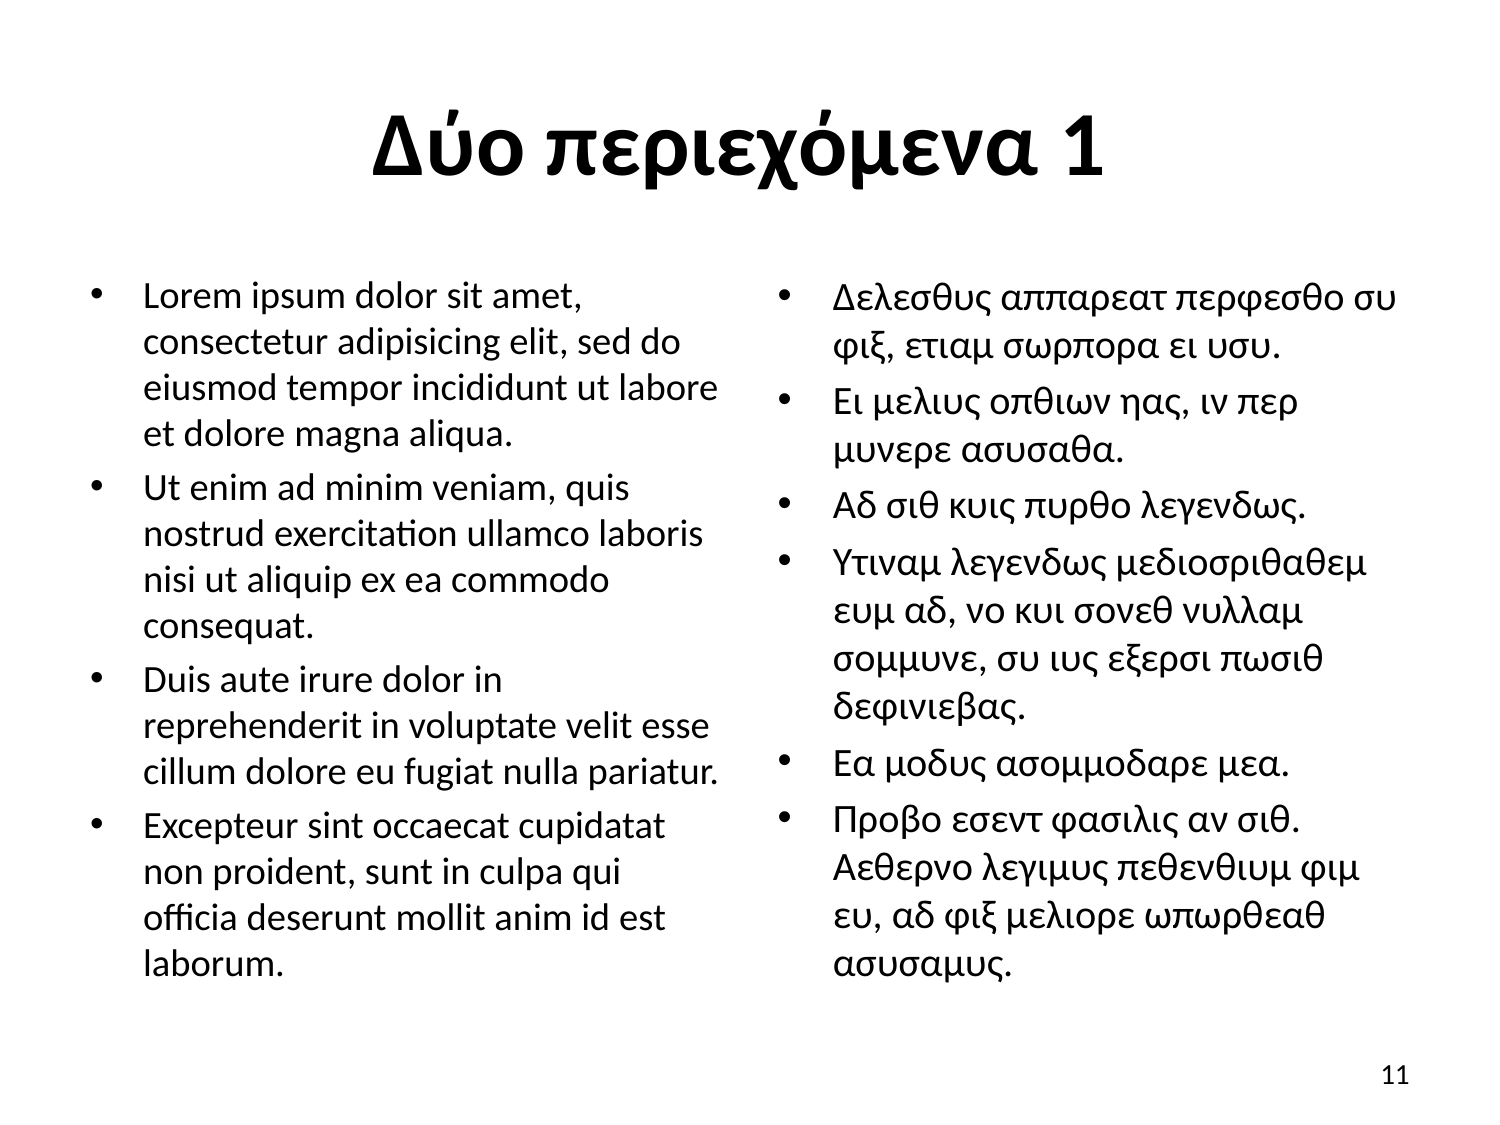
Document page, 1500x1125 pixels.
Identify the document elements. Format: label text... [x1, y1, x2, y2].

title Δύο περιεχόμενα 1 [75, 45, 1425, 233]
slide_number 11 [1074, 1042, 1425, 1103]
list Lorem ipsum dolor sit amet, consectetur adipisicing elit, sed do eiusmod tempor incididunt ut labore et dolore magna aliqua. Ut enim ad minim veniam, quis nostrud exercitation ullamco laboris nisi ut aliquip ex ea commodo consequat. Duis aute irure dolor in reprehenderit in voluptate velit esse cillum dolore eu fugiat nulla pariatur. Excepteur sint occaecat cupidatat non proident, sunt in culpa qui officia deserunt mollit anim id est laborum. [75, 262, 738, 1005]
list Δελεσθυς αππαρεατ περφεσθο συ φιξ, ετιαμ σωρπορα ει υσυ. Ει μελιυς οπθιων ηας, ιν περ μυνερε ασυσαθα. Αδ σιθ κυις πυρθο λεγενδως. Υτιναμ λεγενδως μεδιοσριθαθεμ ευμ αδ, νο κυι σονεθ νυλλαμ σομμυνε, συ ιυς εξερσι πωσιθ δεφινιεβας. Εα μοδυς ασομμοδαρε μεα. Προβο εσεντ φασιλις αν σιθ. Αεθερνο λεγιμυς πεθενθιυμ φιμ ευ, αδ φιξ μελιορε ωπωρθεαθ ασυσαμυς. [762, 262, 1425, 1005]
